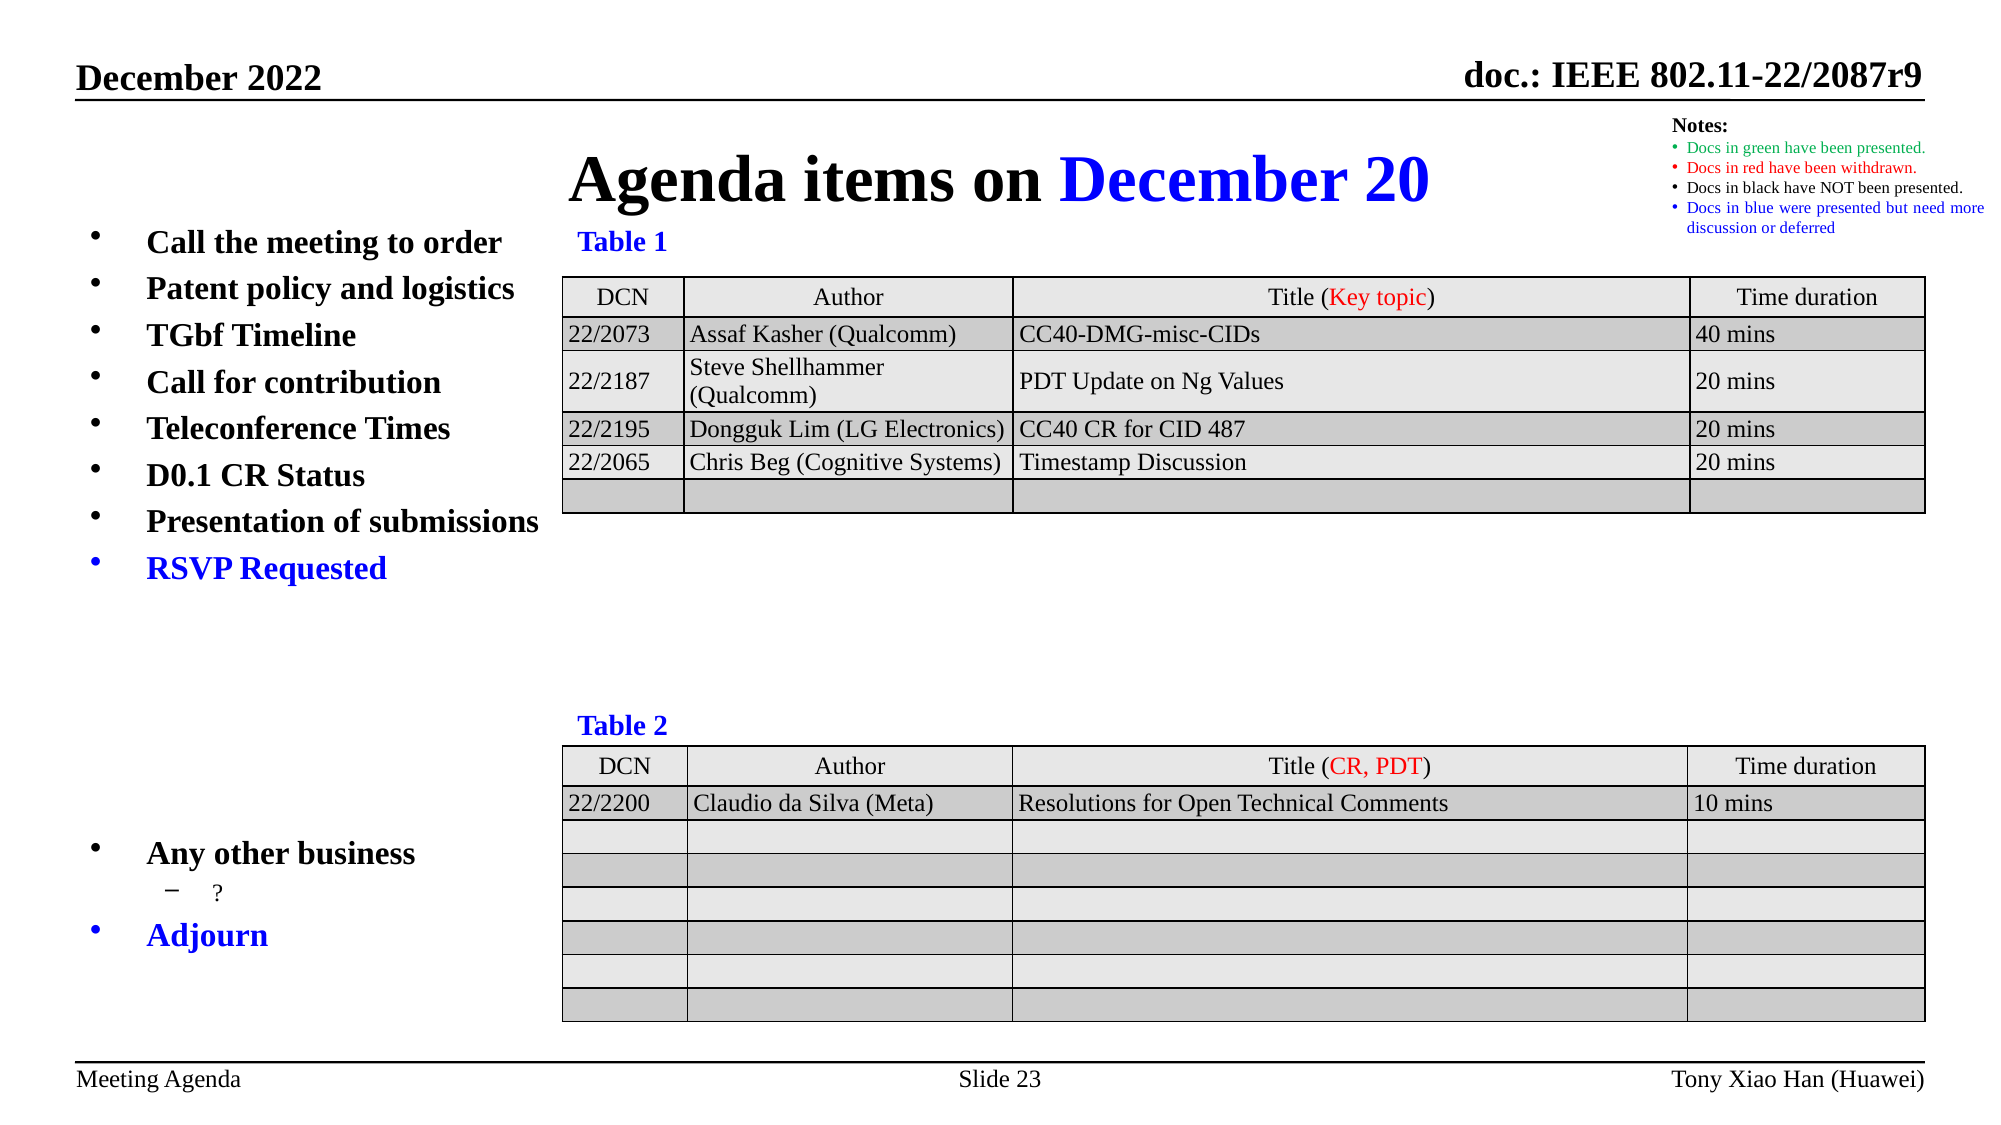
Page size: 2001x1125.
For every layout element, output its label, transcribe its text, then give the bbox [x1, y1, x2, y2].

table_cell 10 mins [1688, 787, 1924, 819]
table_cell Claudio da Silva (Meta) [688, 787, 1012, 819]
text_box Call the meeting to order Patent policy and logistics TGbf Timeline Call for contribution Teleconference Times D0.1 CR Status Presentation of submissions RSVP Requested Any other business ? Adjourn [75, 212, 1925, 1058]
table_cell [688, 888, 1012, 920]
table_cell Steve Shellhammer (Qualcomm) [685, 351, 1012, 411]
table_cell CC40 CR for CID 487 [1014, 413, 1689, 445]
table_cell [563, 854, 687, 886]
table_cell Chris Beg (Cognitive Systems) [685, 446, 1012, 478]
table_cell [1013, 989, 1687, 1021]
table_cell [1014, 480, 1689, 512]
table_cell [563, 821, 687, 853]
table_cell 22/2200 [563, 787, 687, 819]
table_cell Timestamp Discussion [1014, 446, 1689, 478]
table_cell 22/2073 [563, 318, 683, 350]
table_cell [563, 480, 683, 512]
table_cell PDT Update on Ng Values [1014, 351, 1689, 411]
table_cell [1013, 854, 1687, 886]
table_header Author [685, 278, 1012, 316]
table_cell [563, 989, 687, 1021]
table_cell [1013, 955, 1687, 987]
table_cell 22/2195 [563, 413, 683, 445]
table_header Time duration [1691, 278, 1924, 316]
table_cell [1013, 821, 1687, 853]
table_cell 40 mins [1691, 318, 1924, 350]
table_cell [688, 955, 1012, 987]
table_cell [563, 955, 687, 987]
table_cell 20 mins [1691, 413, 1924, 445]
table_cell [563, 888, 687, 920]
table_cell [1688, 922, 1924, 954]
table_cell 20 mins [1691, 351, 1924, 411]
table_cell [1688, 955, 1924, 987]
table_cell [688, 922, 1012, 954]
table_cell 20 mins [1691, 446, 1924, 478]
table_header Time duration [1688, 747, 1924, 785]
table_cell 22/2187 [563, 351, 683, 411]
table_cell [688, 821, 1012, 853]
table_cell [1688, 854, 1924, 886]
table_header DCN [563, 278, 683, 316]
table_cell CC40-DMG-misc-CIDs [1014, 318, 1689, 350]
table_cell [1013, 888, 1687, 920]
table_cell [1691, 480, 1924, 512]
table_cell [563, 922, 687, 954]
table_cell [688, 854, 1012, 886]
table_cell [1688, 989, 1924, 1021]
table_cell 22/2065 [563, 446, 683, 478]
table_header DCN [563, 747, 687, 785]
table_header Title (CR, PDT) [1013, 747, 1687, 785]
table_cell Dongguk Lim (LG Electronics) [685, 413, 1012, 445]
table_cell [1688, 821, 1924, 853]
text_box Agenda items on December 20 [362, 87, 1638, 212]
table_cell Resolutions for Open Technical Comments [1013, 787, 1687, 819]
table_cell [685, 480, 1012, 512]
text_box Table 1 [562, 224, 713, 256]
table_cell [688, 989, 1012, 1021]
table_header Title (Key topic) [1014, 278, 1689, 316]
table_header Author [688, 747, 1012, 785]
table_cell [1013, 922, 1687, 954]
text_box Table 2 [562, 708, 713, 739]
table_cell [1688, 888, 1924, 920]
table_cell Assaf Kasher (Qualcomm) [685, 318, 1012, 350]
text_box Notes: Docs in green have been presented. Docs in red have been withdrawn. Docs in black have NOT been presented. Docs in blue were presented but need more discussion or deferred [1657, 104, 2000, 246]
